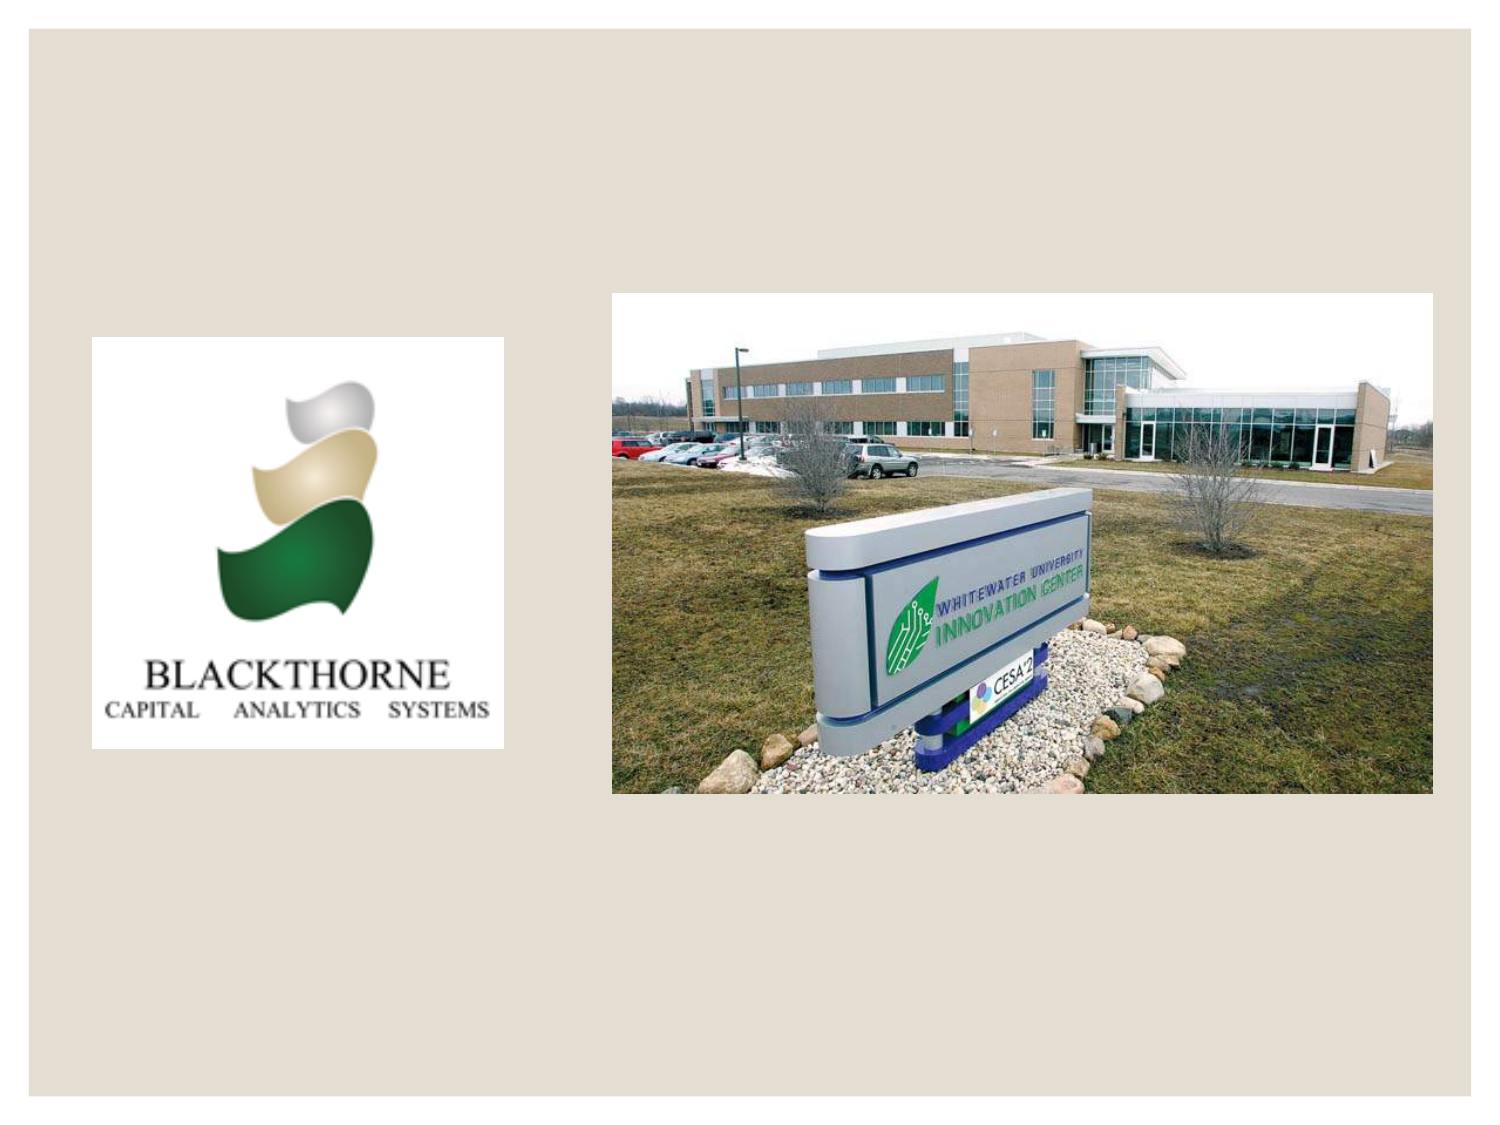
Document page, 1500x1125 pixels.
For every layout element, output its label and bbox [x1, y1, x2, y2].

picture [92, 337, 504, 749]
picture [612, 293, 1433, 794]
